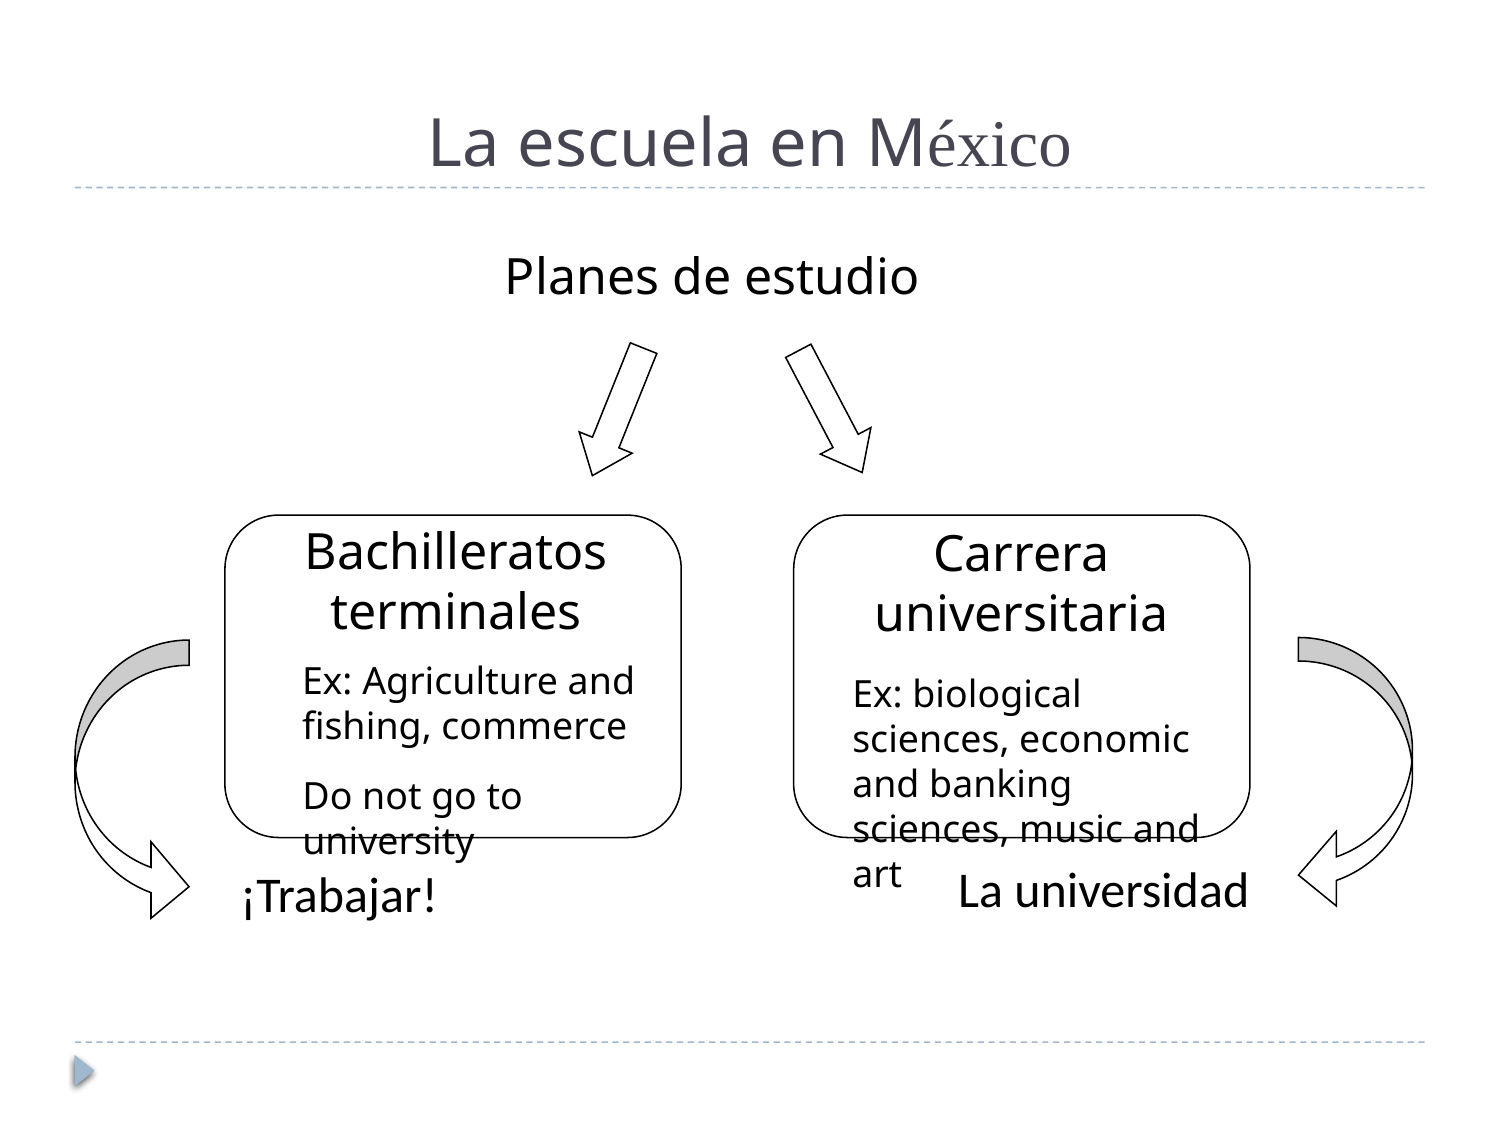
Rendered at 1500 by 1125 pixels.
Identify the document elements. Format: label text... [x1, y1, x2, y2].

text_box ¡Trabajar! [212, 855, 466, 938]
text_box [579, 342, 657, 476]
text_box Ex: biological sciences, economic and banking sciences, music and art [837, 662, 1250, 903]
text_box Ex: Agriculture and fishing, commerce [287, 649, 675, 755]
text_box Do not go to university [287, 764, 700, 870]
text_box [224, 517, 682, 838]
title La escuela en México [75, 37, 1425, 188]
text_box Planes de estudio [399, 237, 1025, 313]
text_box La universidad [932, 849, 1275, 933]
text_box [75, 640, 190, 919]
text_box Bachilleratos terminales [262, 512, 650, 648]
text_box [793, 517, 1250, 837]
text_box Carrera universitaria [830, 513, 1213, 649]
text_box [785, 344, 871, 473]
text_box [1298, 637, 1413, 907]
